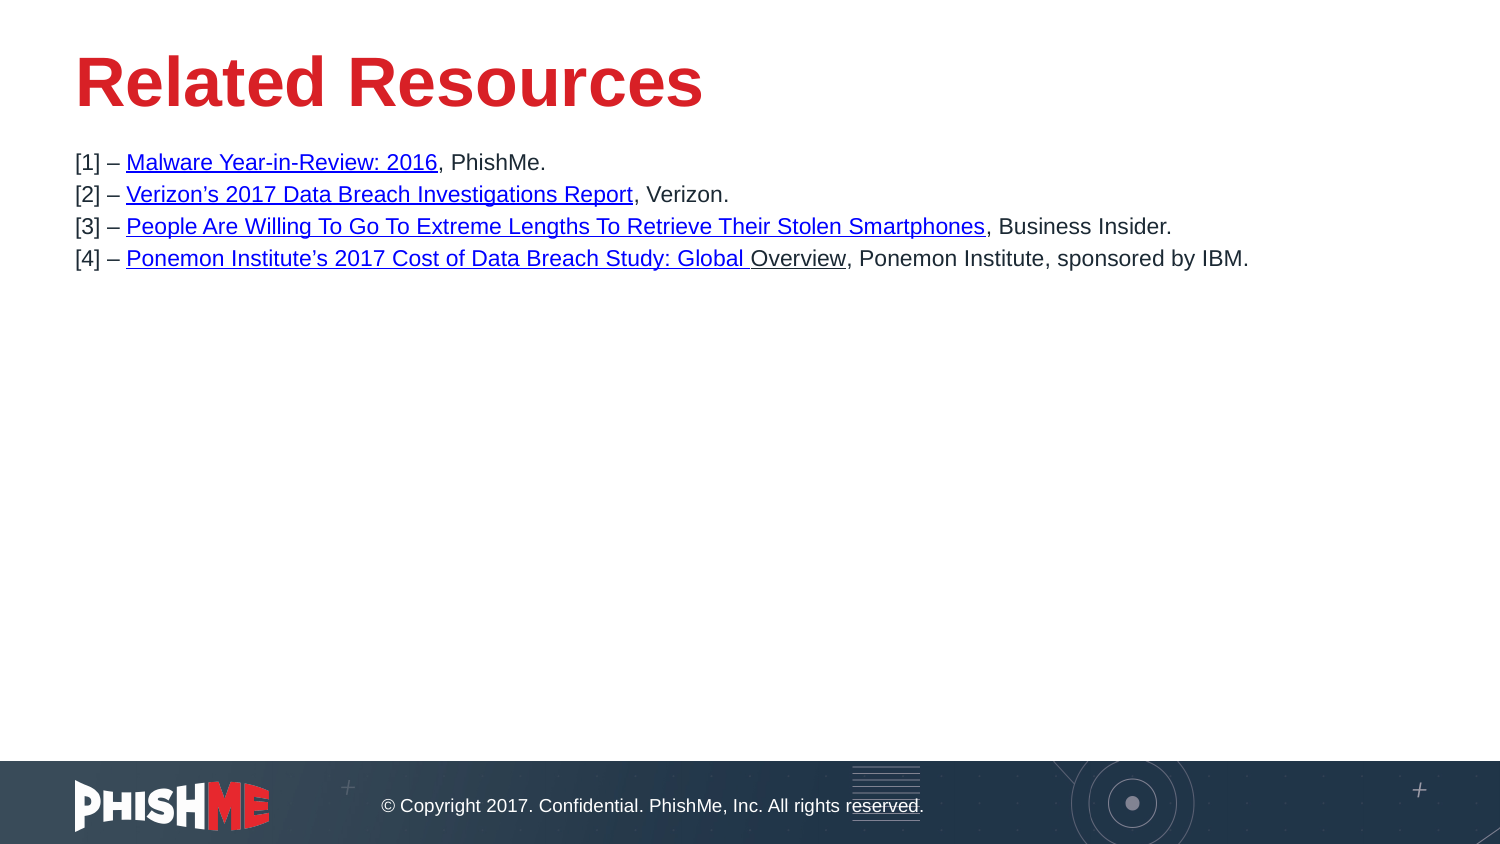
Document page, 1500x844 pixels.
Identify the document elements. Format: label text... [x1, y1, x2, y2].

picture [0, 761, 1500, 844]
title Related Resources [75, 35, 1425, 121]
list [1] – Malware Year-in-Review: 2016, PhishMe. [2] – Verizon’s 2017 Data Breach Investigations Report, Verizon. [3] – People Are Willing To Go To Extreme Lengths To Retrieve Their Stolen Smartphones, Business Insider. [4] – Ponemon Institute’s 2017 Cost of Data Breach Study: Global Overview, Ponemon Institute, sponsored by IBM. [75, 147, 1425, 743]
